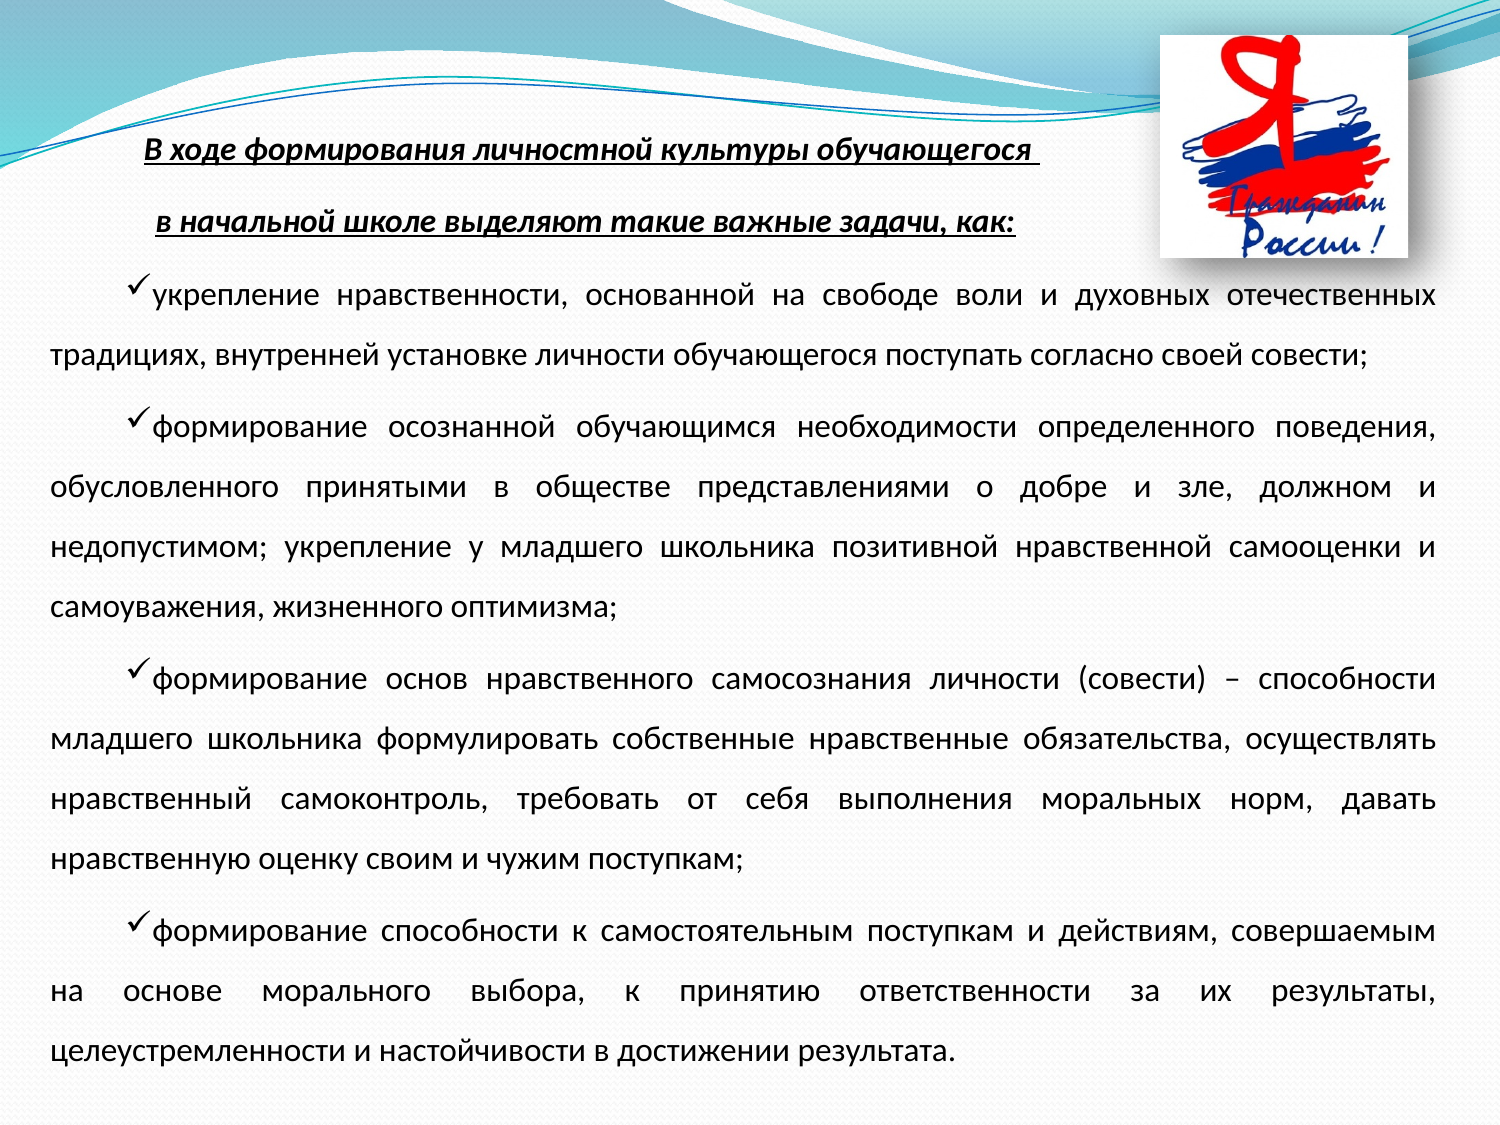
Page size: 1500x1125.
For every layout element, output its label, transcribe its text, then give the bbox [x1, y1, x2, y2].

text_box В ходе формирования личностной культуры обучающегося в начальной школе выделяют такие важные задачи, как: укрепление нравственности, основанной на свободе воли и духовных отечественных традициях, внутренней установке личности обучающегося поступать согласно своей совести; формирование осознанной обучающимся необходимости определенного поведения, обусловленного принятыми в обществе представлениями о добре и зле, должном и недопустимом; укрепление у младшего школьника позитивной нравственной самооценки и самоуважения, жизненного оптимизма; формирование основ нравственного самосознания личности (совести) – способности младшего школьника формулировать собственные нравственные обязательства, осуществлять нравственный самоконтроль, требовать от себя выполнения моральных норм, давать нравственную оценку своим и чужим поступкам; формирование способности к самостоятельным поступкам и действиям, совершаемым на основе морального выбора, к принятию ответственности за их результаты, целеустремленности и настойчивости в достижении результата. [35, 99, 1454, 1125]
picture [1159, 34, 1409, 258]
